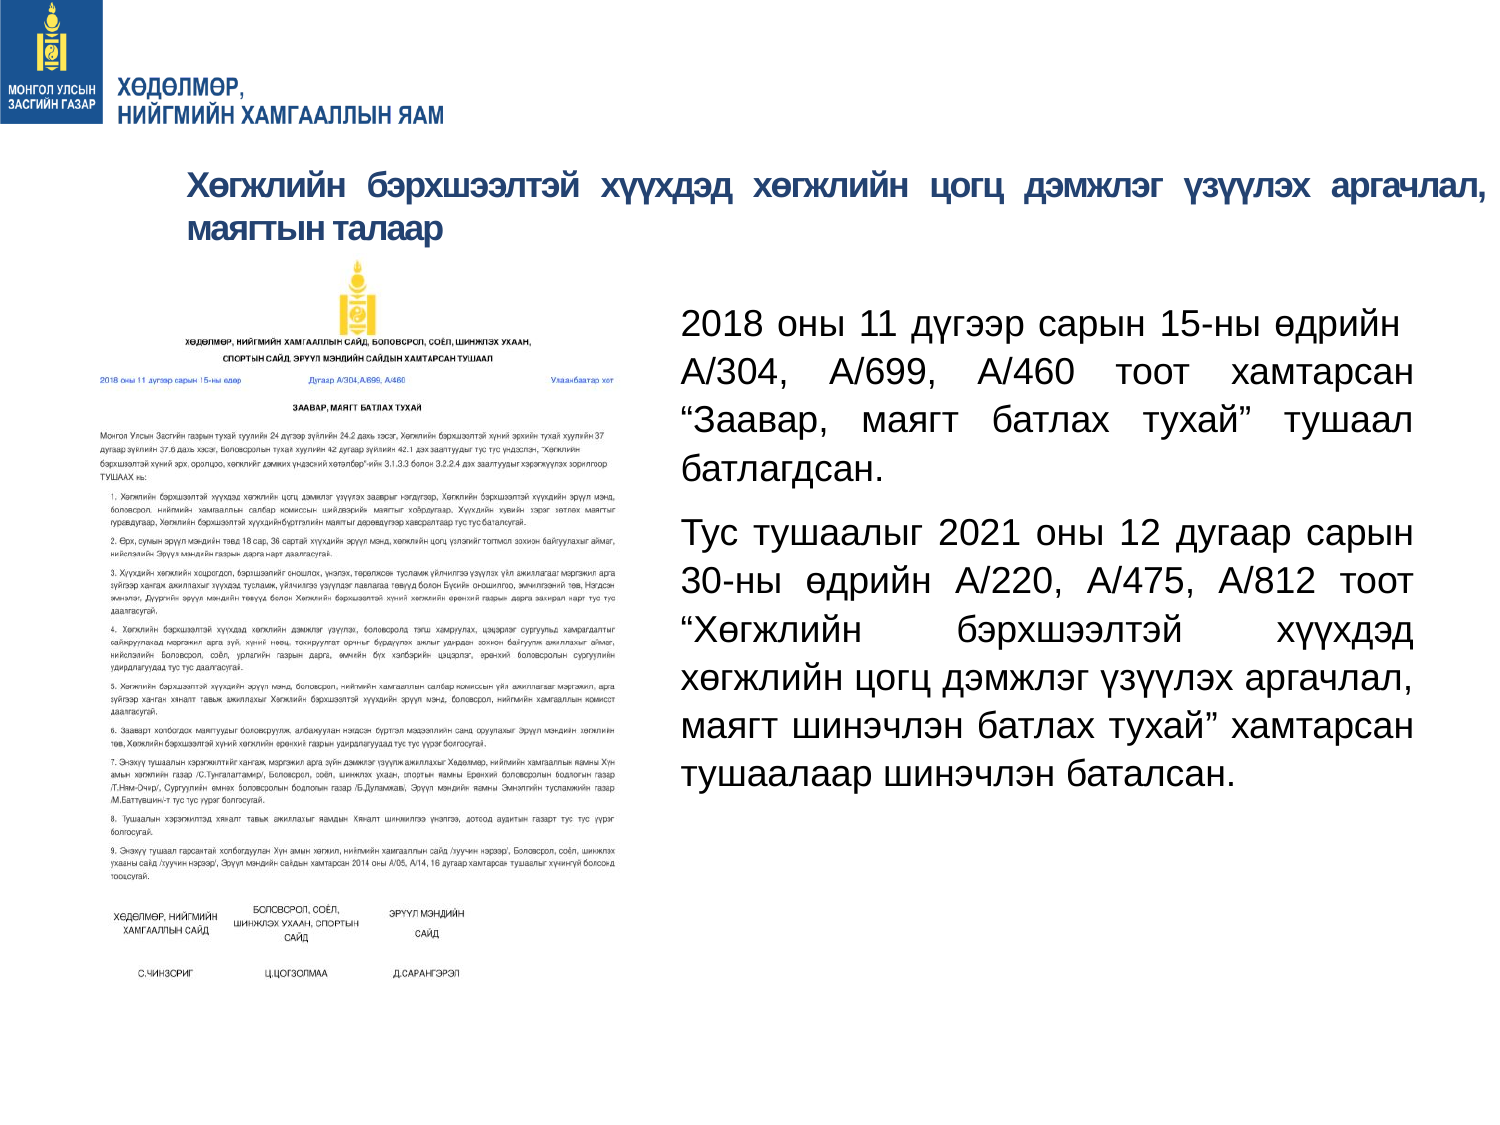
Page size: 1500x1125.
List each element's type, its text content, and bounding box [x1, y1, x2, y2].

picture [0, 0, 444, 124]
list 2018 оны 11 дүгээр сарын 15-ны өдрийн А/304, А/699, А/460 тоот хамтарсан “Заавар, маягт батлах тухай” тушаал батлагдсан. Тус тушаалыг 2021 оны 12 дугаар сарын 30-ны өдрийн А/220, А/475, А/812 тоот “Хөгжлийн бэрхшээлтэй хүүхдэд хөгжлийн цогц дэмжлэг үзүүлэх аргачлал, маягт шинэчлэн батлах тухай” хамтарсан тушаалаар шинэчлэн баталсан. [665, 226, 1430, 1125]
title Хөгжлийн бэрхшээлтэй хүүхдэд хөгжлийн цогц дэмжлэг үзүүлэх аргачлал, маягтын талаар [171, 67, 1500, 255]
picture [100, 253, 621, 989]
